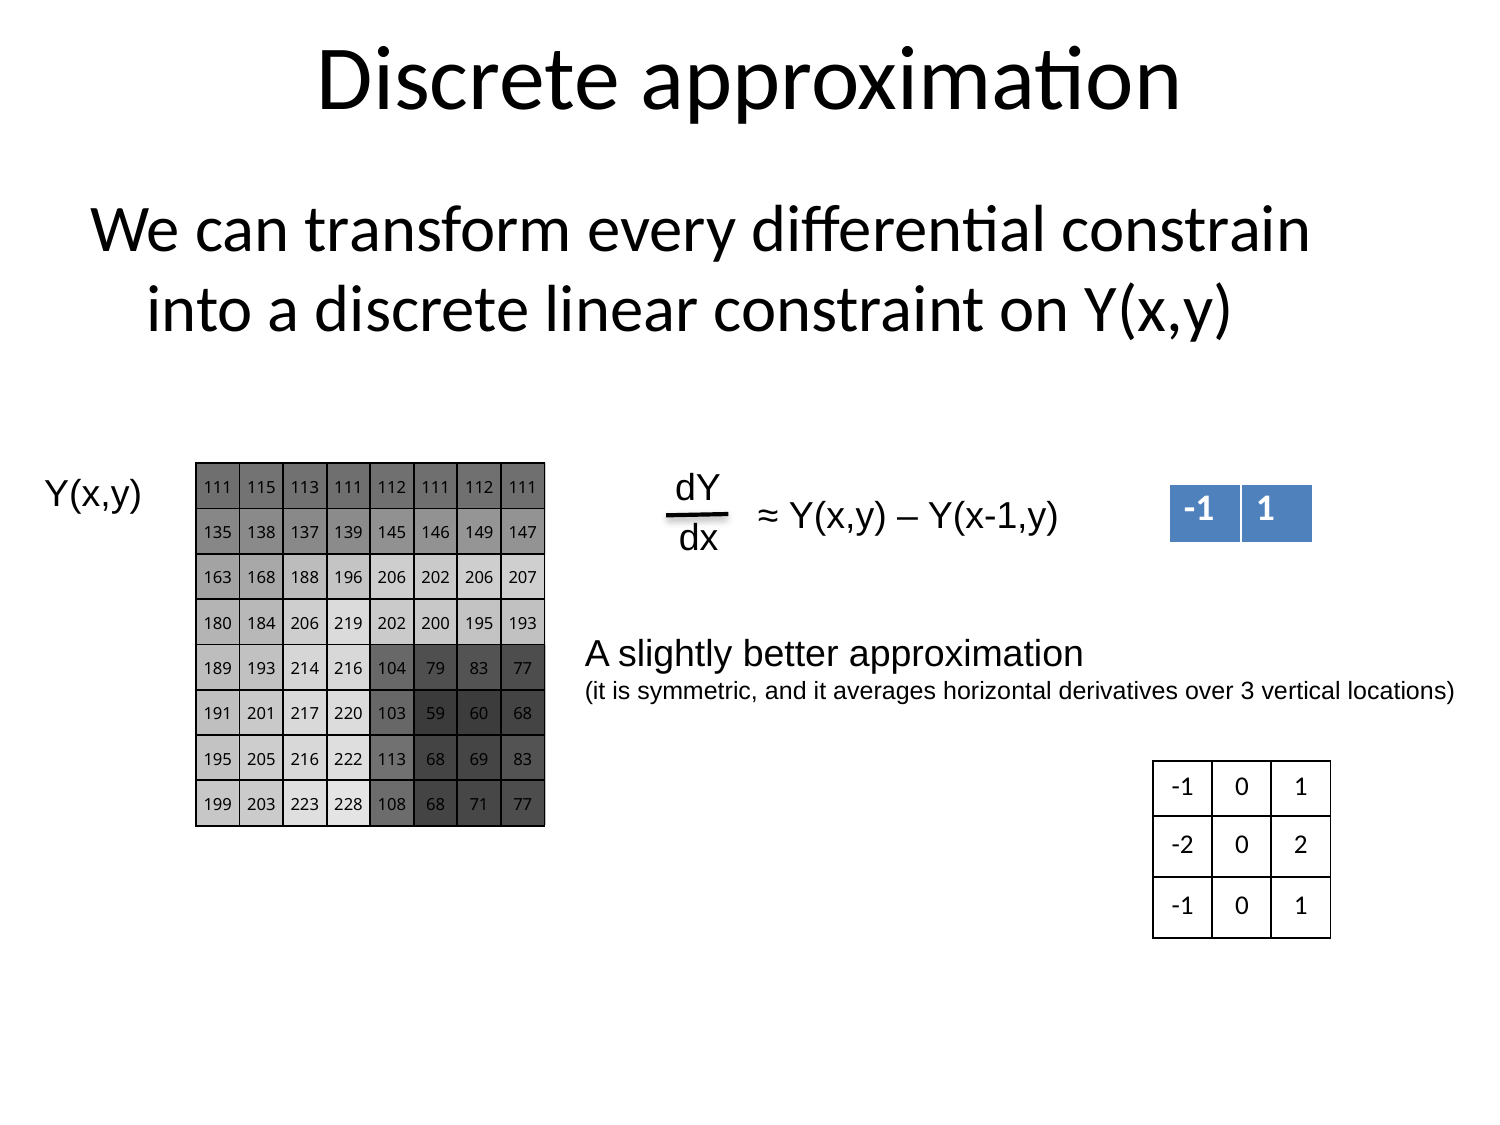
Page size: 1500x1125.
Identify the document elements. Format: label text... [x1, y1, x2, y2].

text_box Y(x,y) [29, 461, 168, 522]
table_cell 0 [1213, 878, 1270, 937]
table_cell -2 [1154, 817, 1211, 876]
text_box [659, 455, 1082, 567]
table_cell 0 [1213, 817, 1270, 876]
list We can transform every differential constrain into a discrete linear constraint on Y(x,y) [74, 177, 1426, 377]
title Discrete approximation [74, 0, 1426, 147]
picture [195, 462, 546, 826]
table_header -1 [1170, 485, 1240, 542]
table_header 1 [1242, 485, 1312, 542]
table_header 0 [1213, 762, 1270, 815]
table_cell 2 [1272, 817, 1330, 876]
table_header 1 [1272, 762, 1330, 815]
table_header -1 [1154, 762, 1211, 815]
table_cell 1 [1272, 878, 1330, 937]
text_box A slightly better approximation (it is symmetric, and it averages horizontal derivatives over 3 vertical locations) [570, 621, 1472, 712]
table_cell -1 [1154, 878, 1211, 937]
